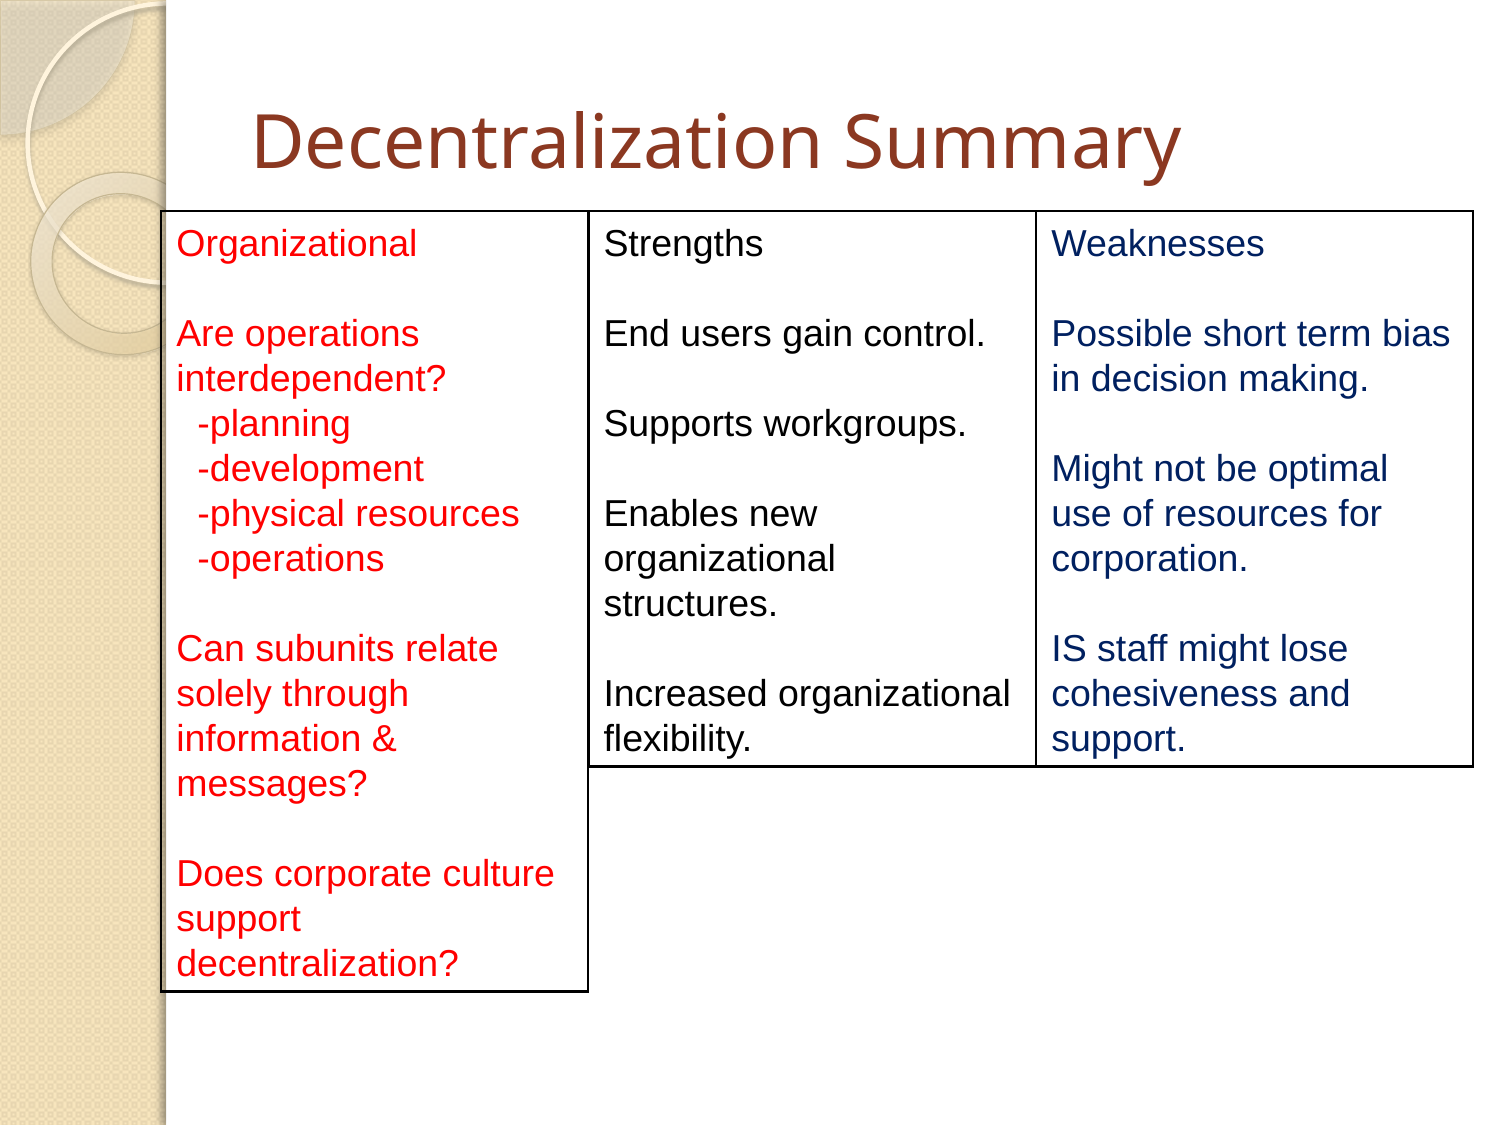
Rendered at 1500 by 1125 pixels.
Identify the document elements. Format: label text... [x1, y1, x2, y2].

title Decentralization Summary [235, 45, 1466, 233]
text_box Weaknesses Possible short term bias in decision making. Might not be optimal use of resources for corporation. IS staff might lose cohesiveness and support. [1036, 211, 1474, 767]
text_box Strengths End users gain control. Supports workgroups. Enables new organizational structures. Increased organizational flexibility. [588, 233, 1036, 767]
text_box Organizational Are operations interdependent? -planning -development -physical resources -operations Can subunits relate solely through information & messages? Does corporate culture support decentralization? [161, 211, 589, 992]
